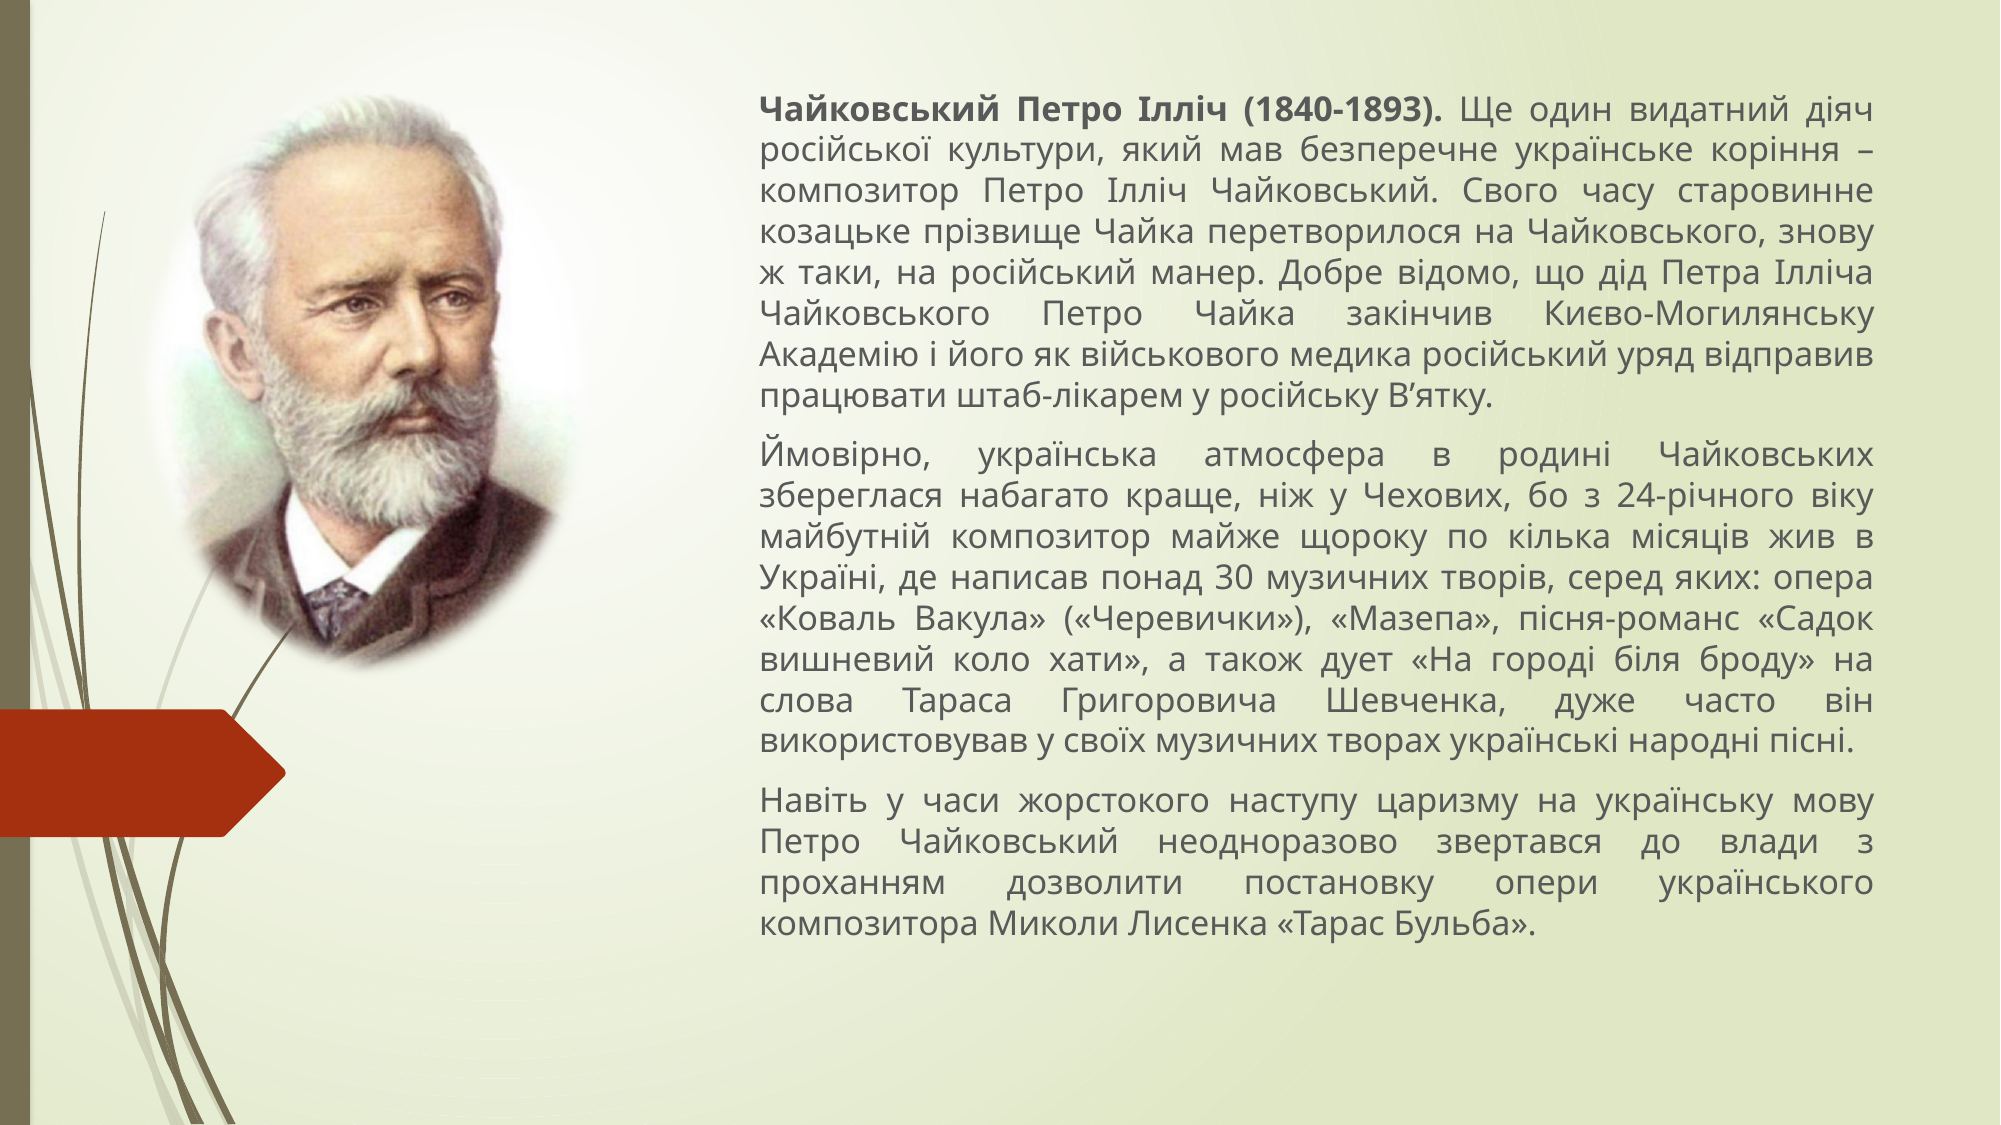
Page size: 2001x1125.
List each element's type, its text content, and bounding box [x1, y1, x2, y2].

picture [131, 79, 601, 679]
subtitle Чайковський Петро Ілліч (1840-1893). Ще один видатний діяч російської культури, який мав безперечне українське коріння – композитор Петро Ілліч Чайковський. Свого часу старовинне козацьке прізвище Чайка перетворилося на Чайковського, знову ж таки, на російський манер. Добре відомо, що дід Петра Ілліча Чайковського Петро Чайка закінчив Києво-Могилянську Академію і його як військового медика російський уряд відправив працювати штаб-лікарем у російську В’ятку. Ймовірно, українська атмосфера в родині Чайковських збереглася набагато краще, ніж у Чехових, бо з 24-річного віку майбутній композитор майже щороку по кілька місяців жив в Україні, де написав понад 30 музичних творів, серед яких: опера «Коваль Вакула» («Черевички»), «Мазепа», пісня-романс «Садок вишневий коло хати», а також дует «На городі біля броду» на слова Тараса Григоровича Шевченка, дуже часто він використовував у своїх музичних творах українські народні пісні. Навіть у часи жорстокого наступу царизму на українську мову Петро Чайковський неодноразово звертався до влади з проханням дозволити постановку опери українського композитора Миколи Лисенка «Тарас Бульба». [744, 79, 1889, 955]
